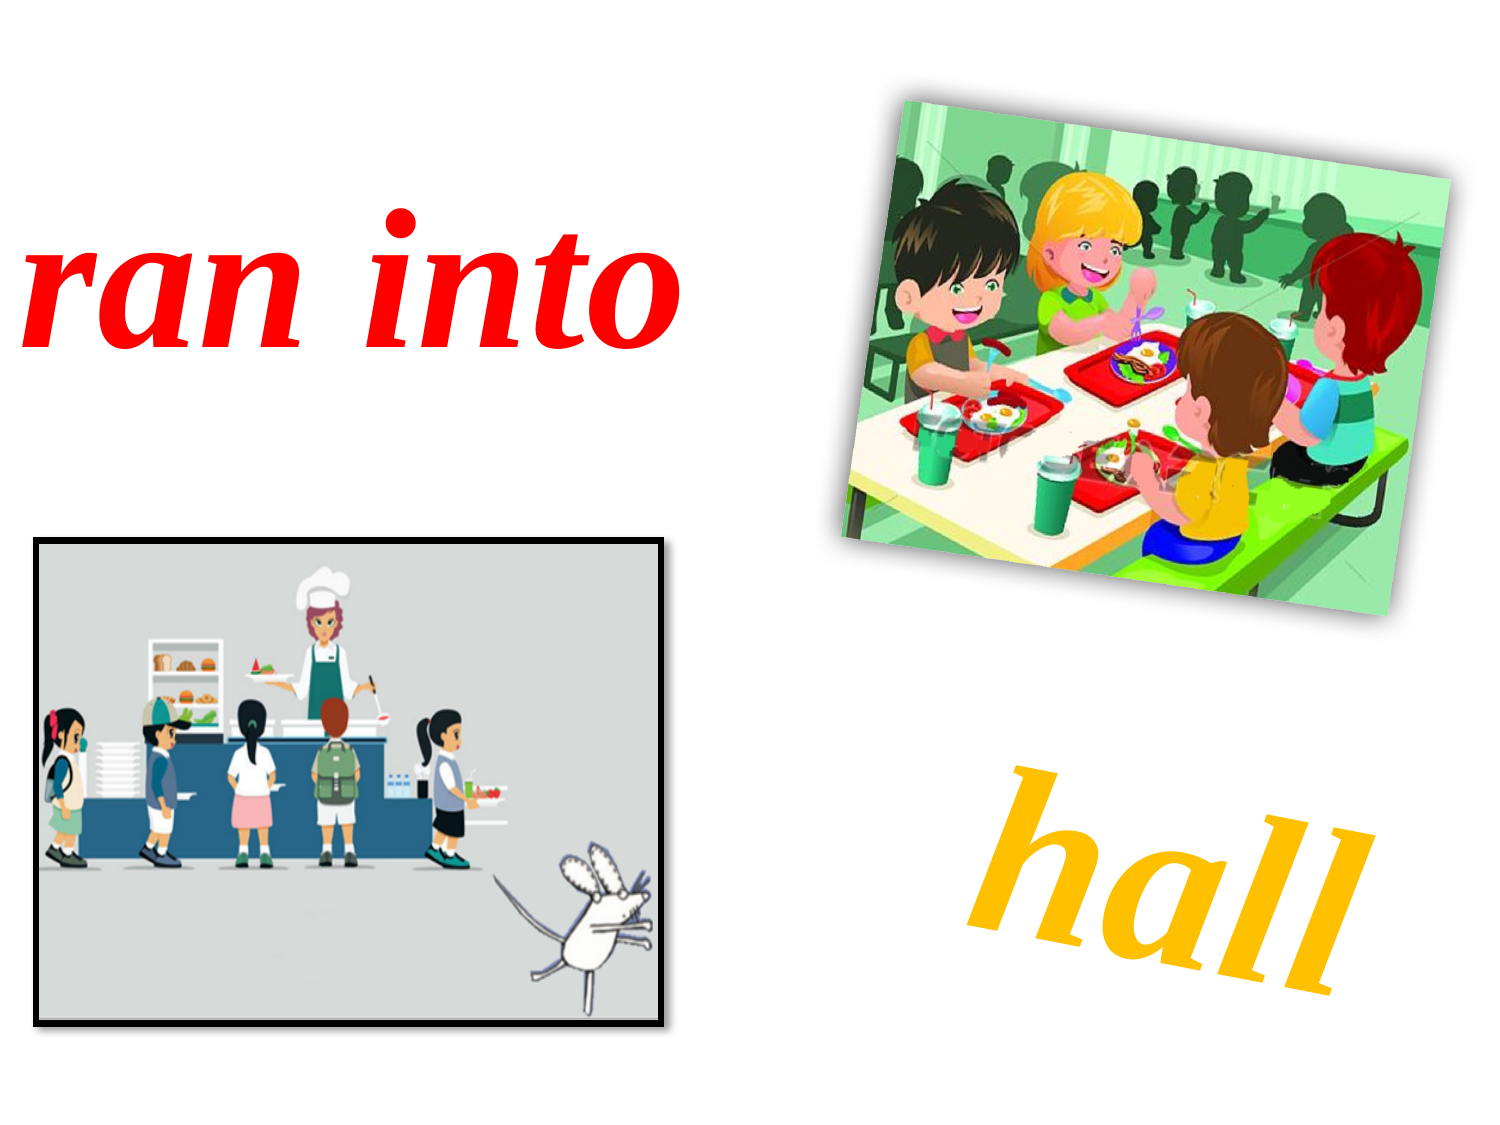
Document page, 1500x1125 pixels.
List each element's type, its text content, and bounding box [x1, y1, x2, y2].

text_box hall [937, 679, 1407, 1057]
text_box ran into [3, 140, 703, 395]
picture [842, 101, 1450, 615]
picture [39, 543, 659, 1021]
